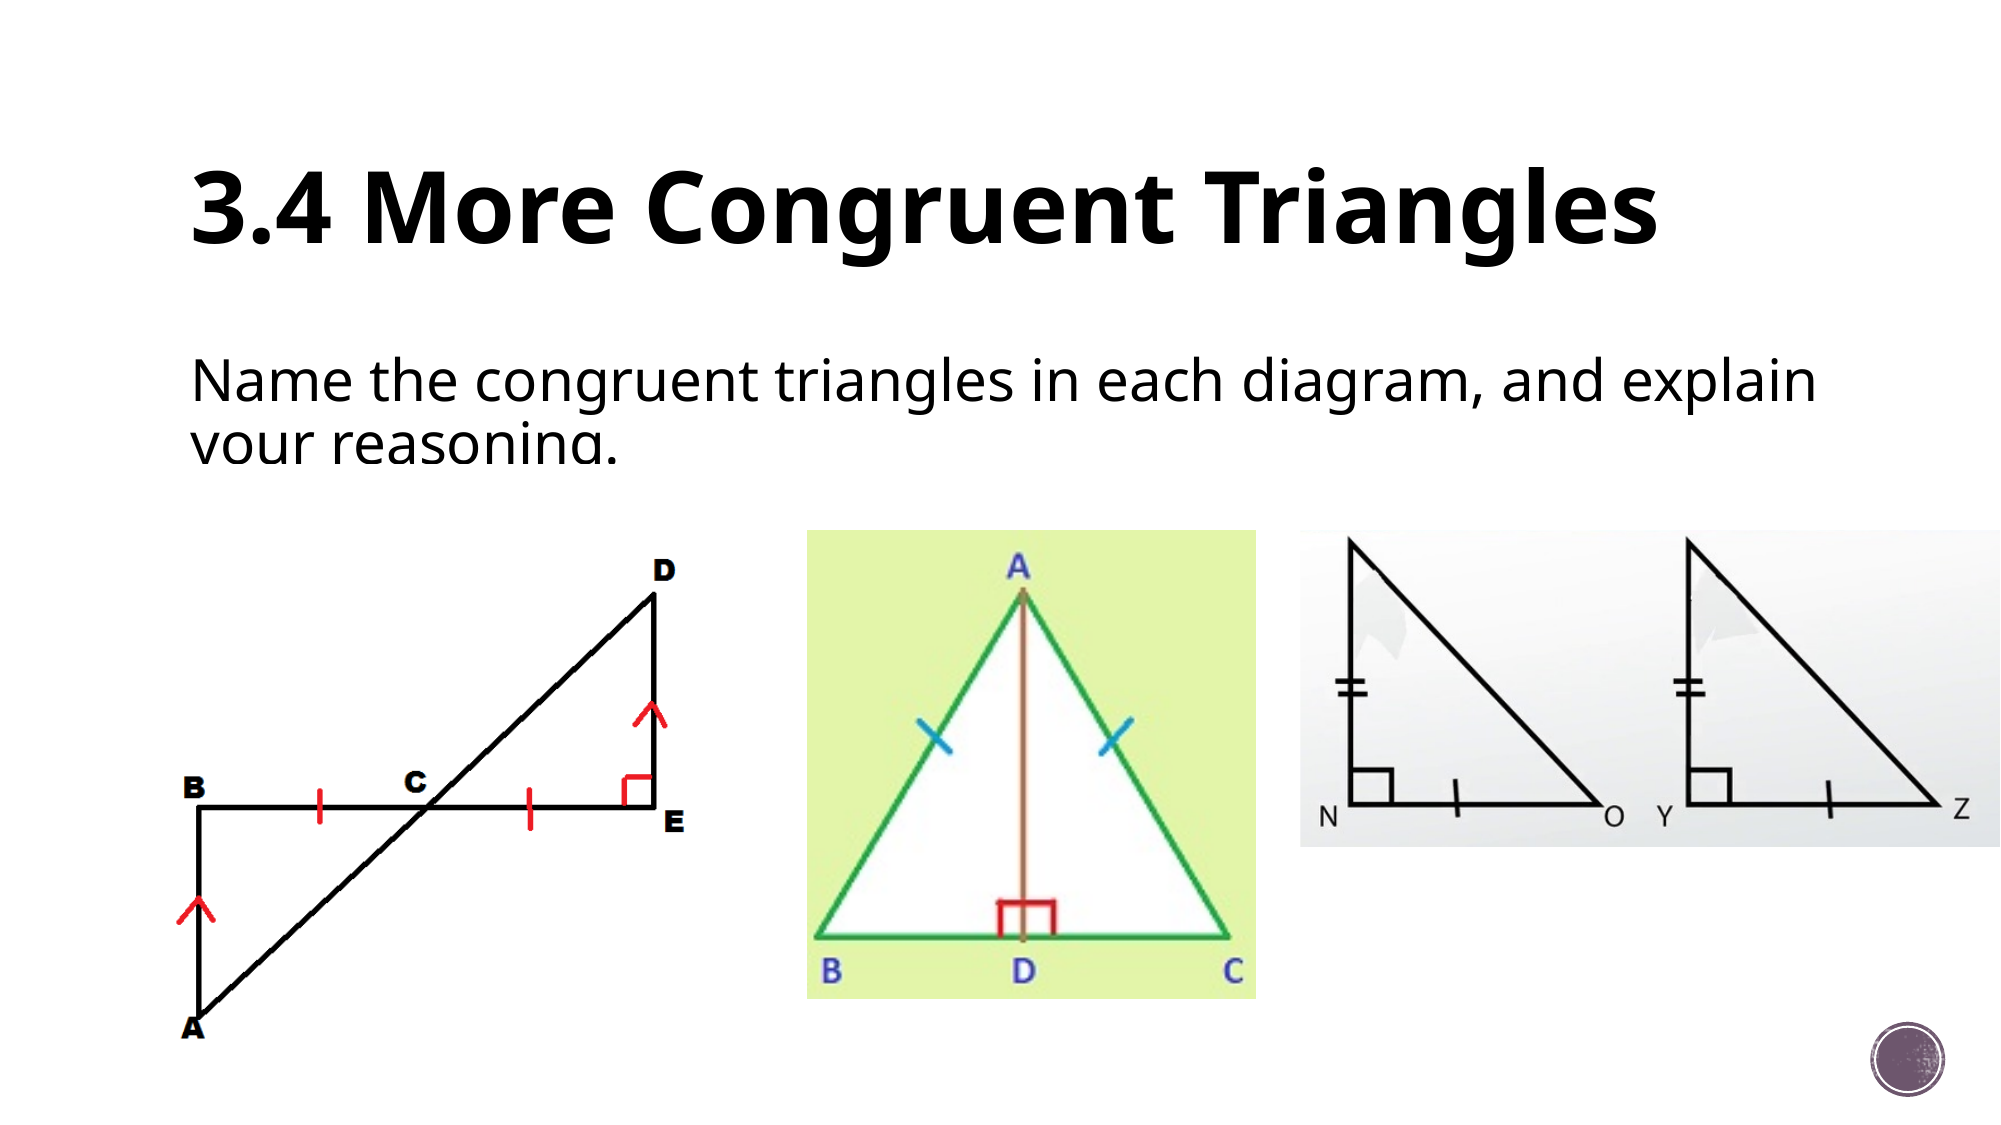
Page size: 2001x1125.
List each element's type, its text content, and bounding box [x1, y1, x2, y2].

picture [1300, 530, 2000, 847]
picture [75, 464, 758, 1079]
picture [807, 530, 1256, 999]
list Name the congruent triangles in each diagram, and explain your reasoning. [175, 343, 1836, 518]
title 3.4 More Congruent Triangles [175, 79, 1826, 343]
